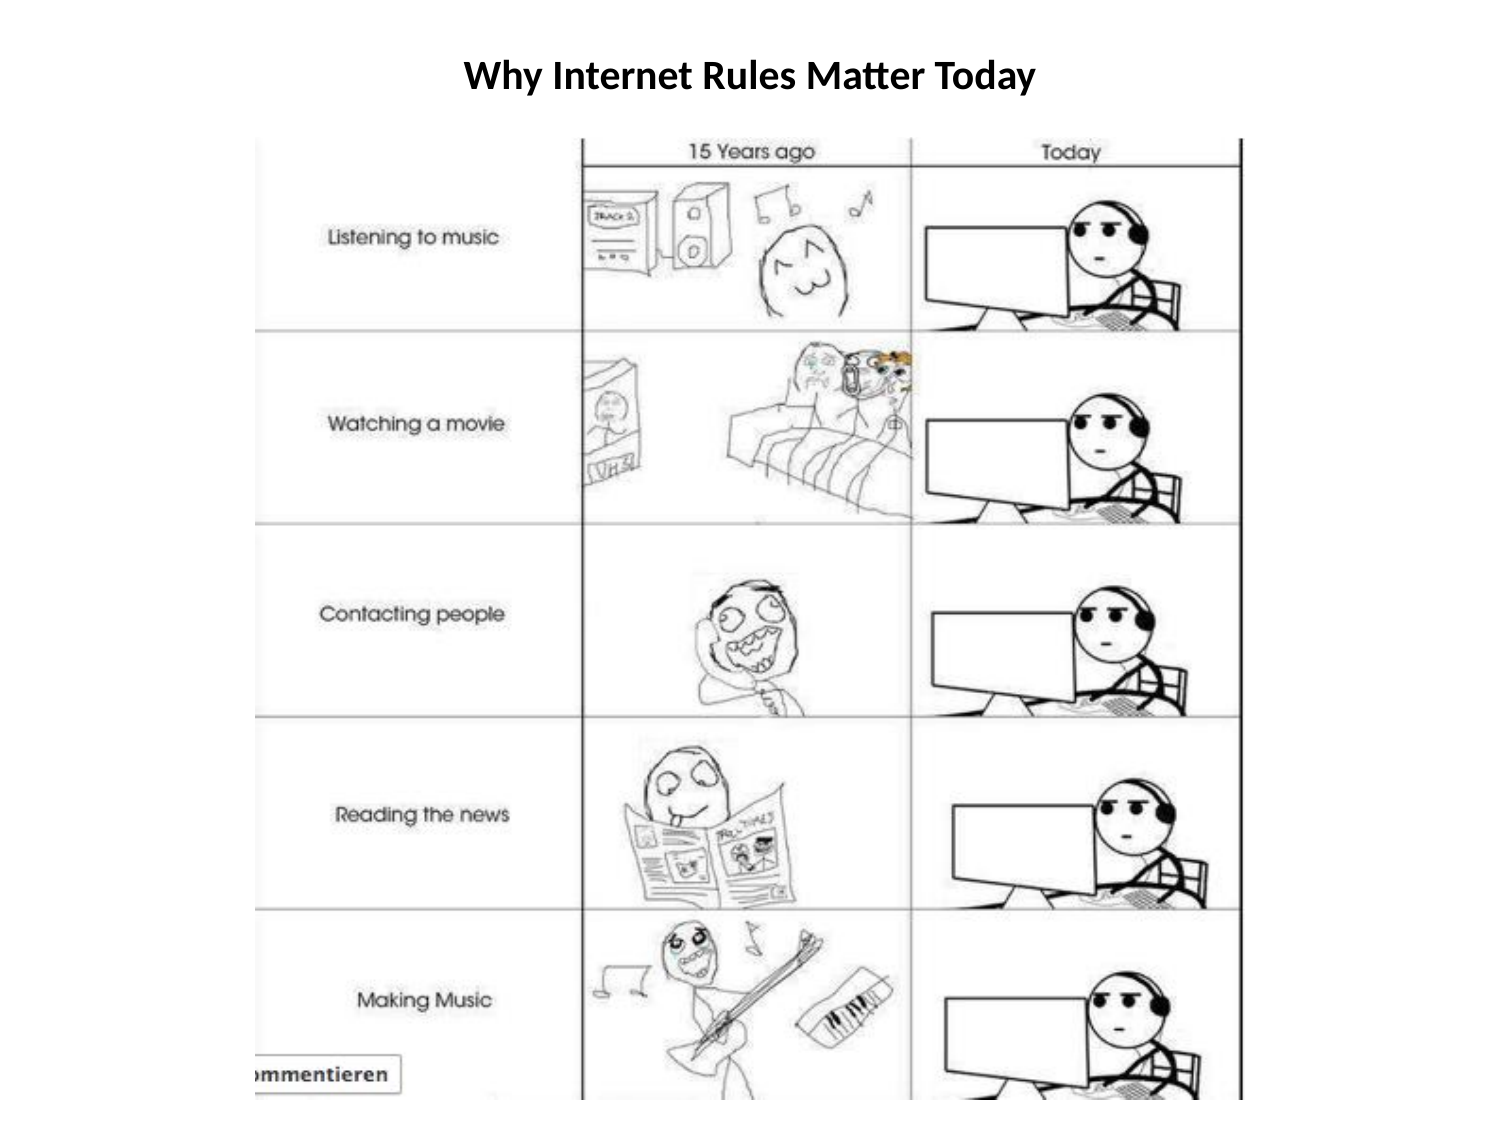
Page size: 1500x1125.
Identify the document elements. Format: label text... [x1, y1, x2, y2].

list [74, 137, 1426, 1101]
title Why Internet Rules Matter Today [75, 0, 1425, 136]
